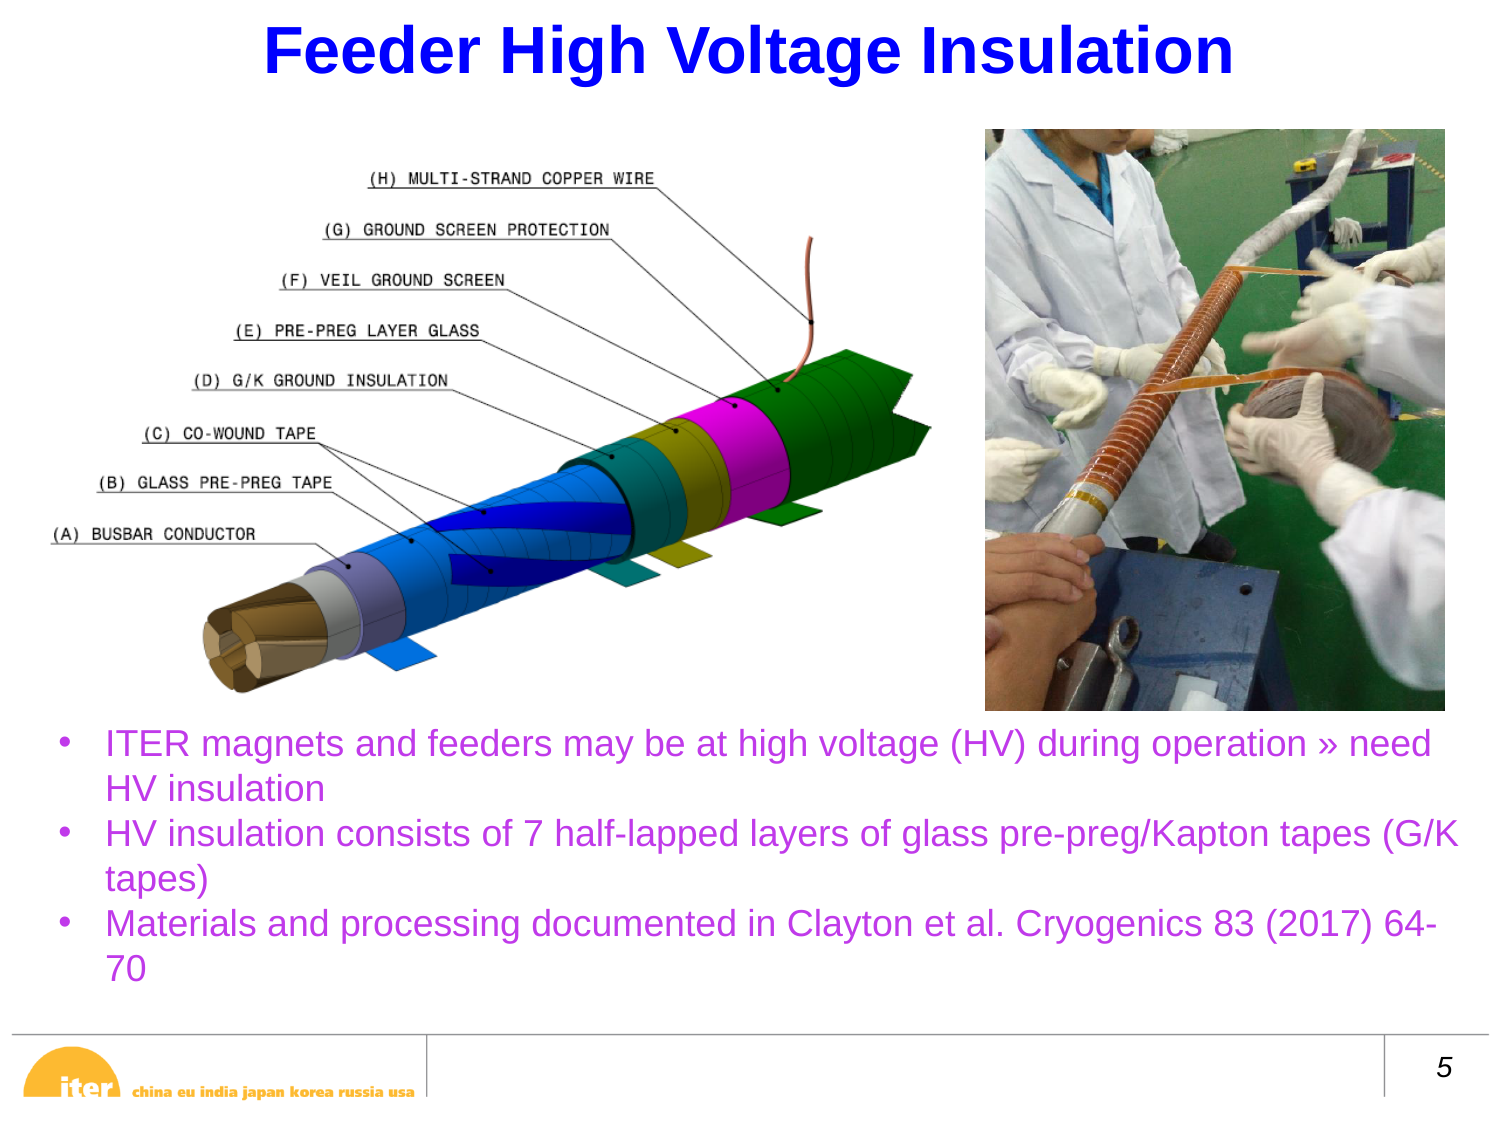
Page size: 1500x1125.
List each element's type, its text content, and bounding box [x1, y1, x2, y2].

text_box Feeder High Voltage Insulation [103, 0, 1396, 95]
text_box ITER magnets and feeders may be at high voltage (HV) during operation » need HV insulation HV insulation consists of 7 half-lapped layers of glass pre-preg/Kapton tapes (G/K tapes) Materials and processing documented in Clayton et al. Cryogenics 83 (2017) 64-70 [43, 711, 1489, 1037]
picture [25, 95, 948, 711]
picture [984, 128, 1446, 711]
picture [0, 1022, 1500, 1125]
slide_number 5 [1117, 1040, 1468, 1119]
